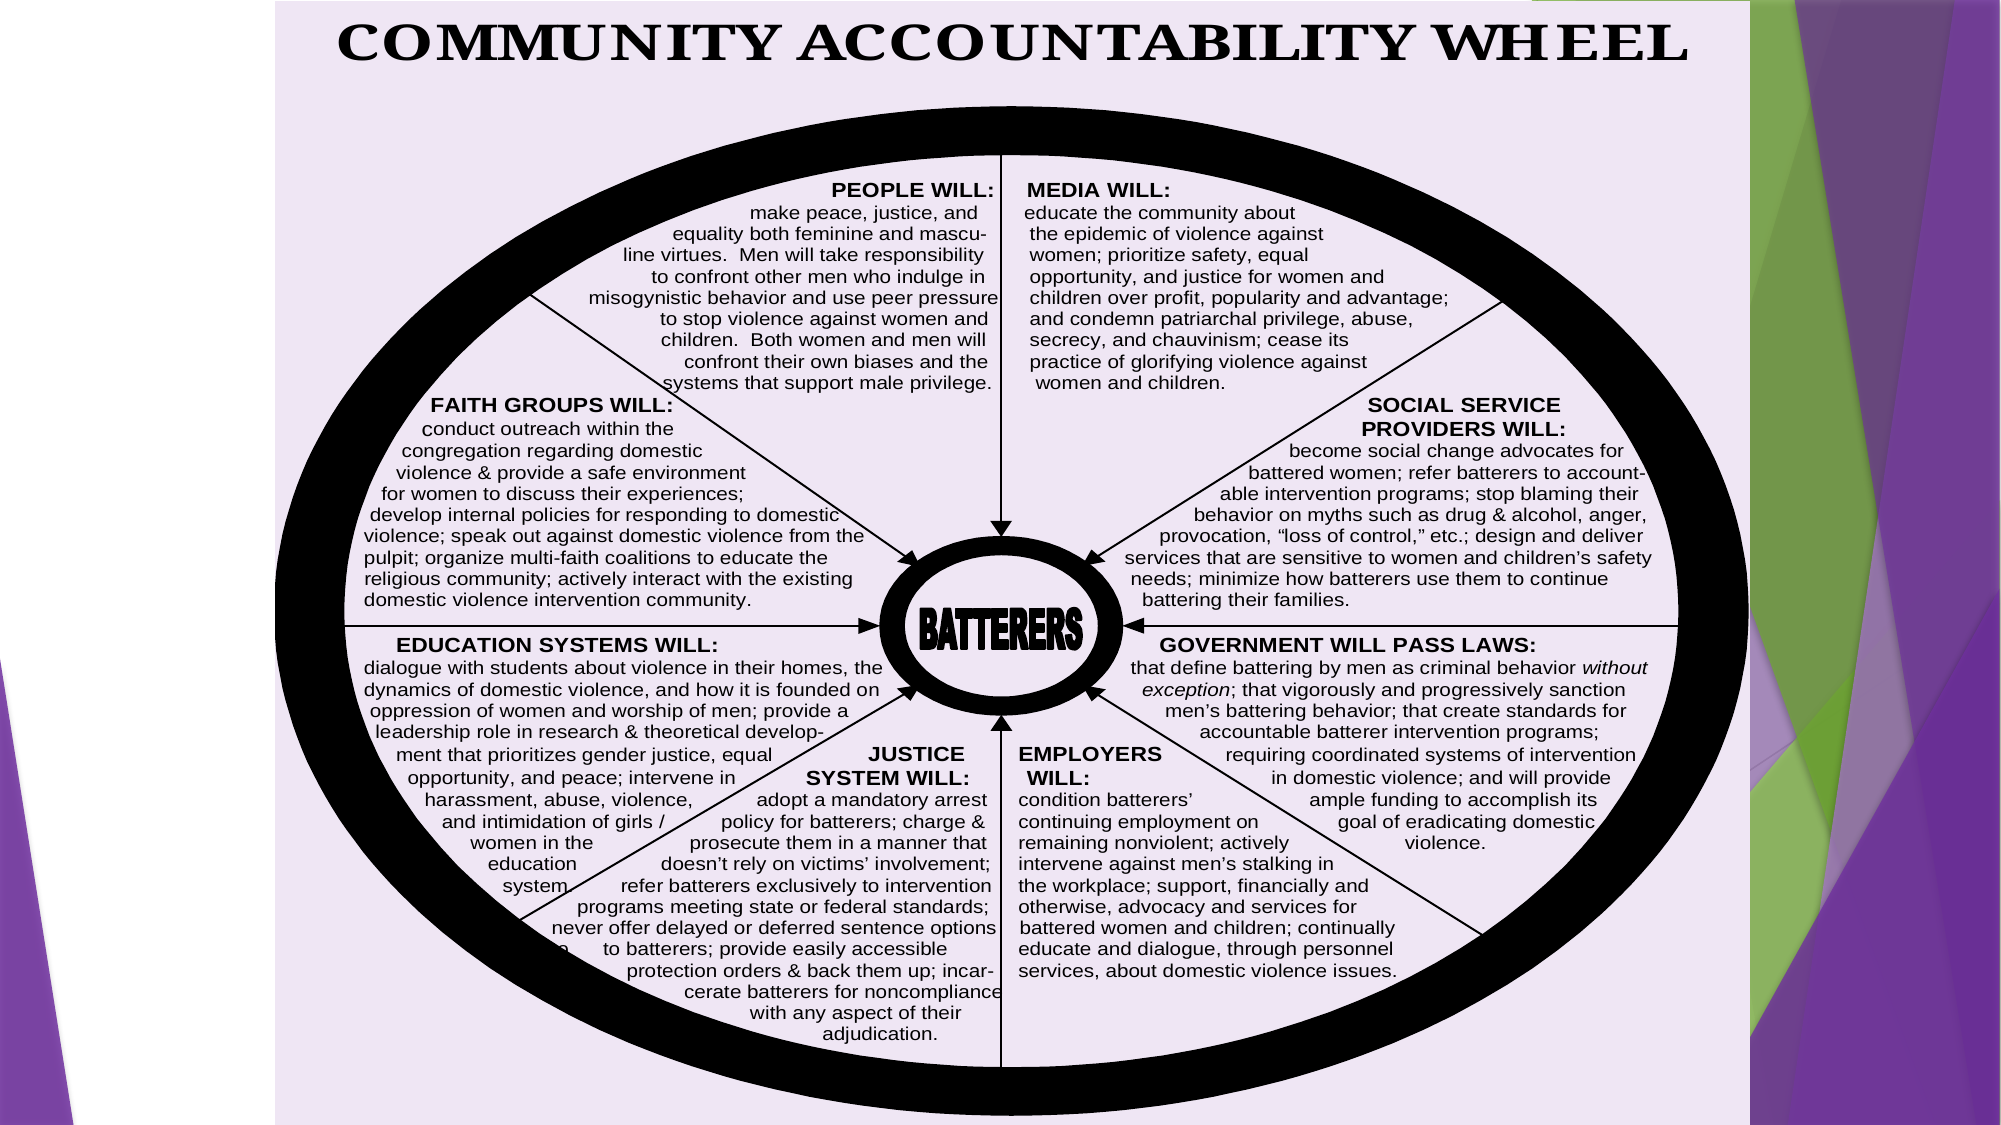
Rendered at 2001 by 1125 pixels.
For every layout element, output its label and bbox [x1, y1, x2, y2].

text_box [274, 0, 1751, 1125]
